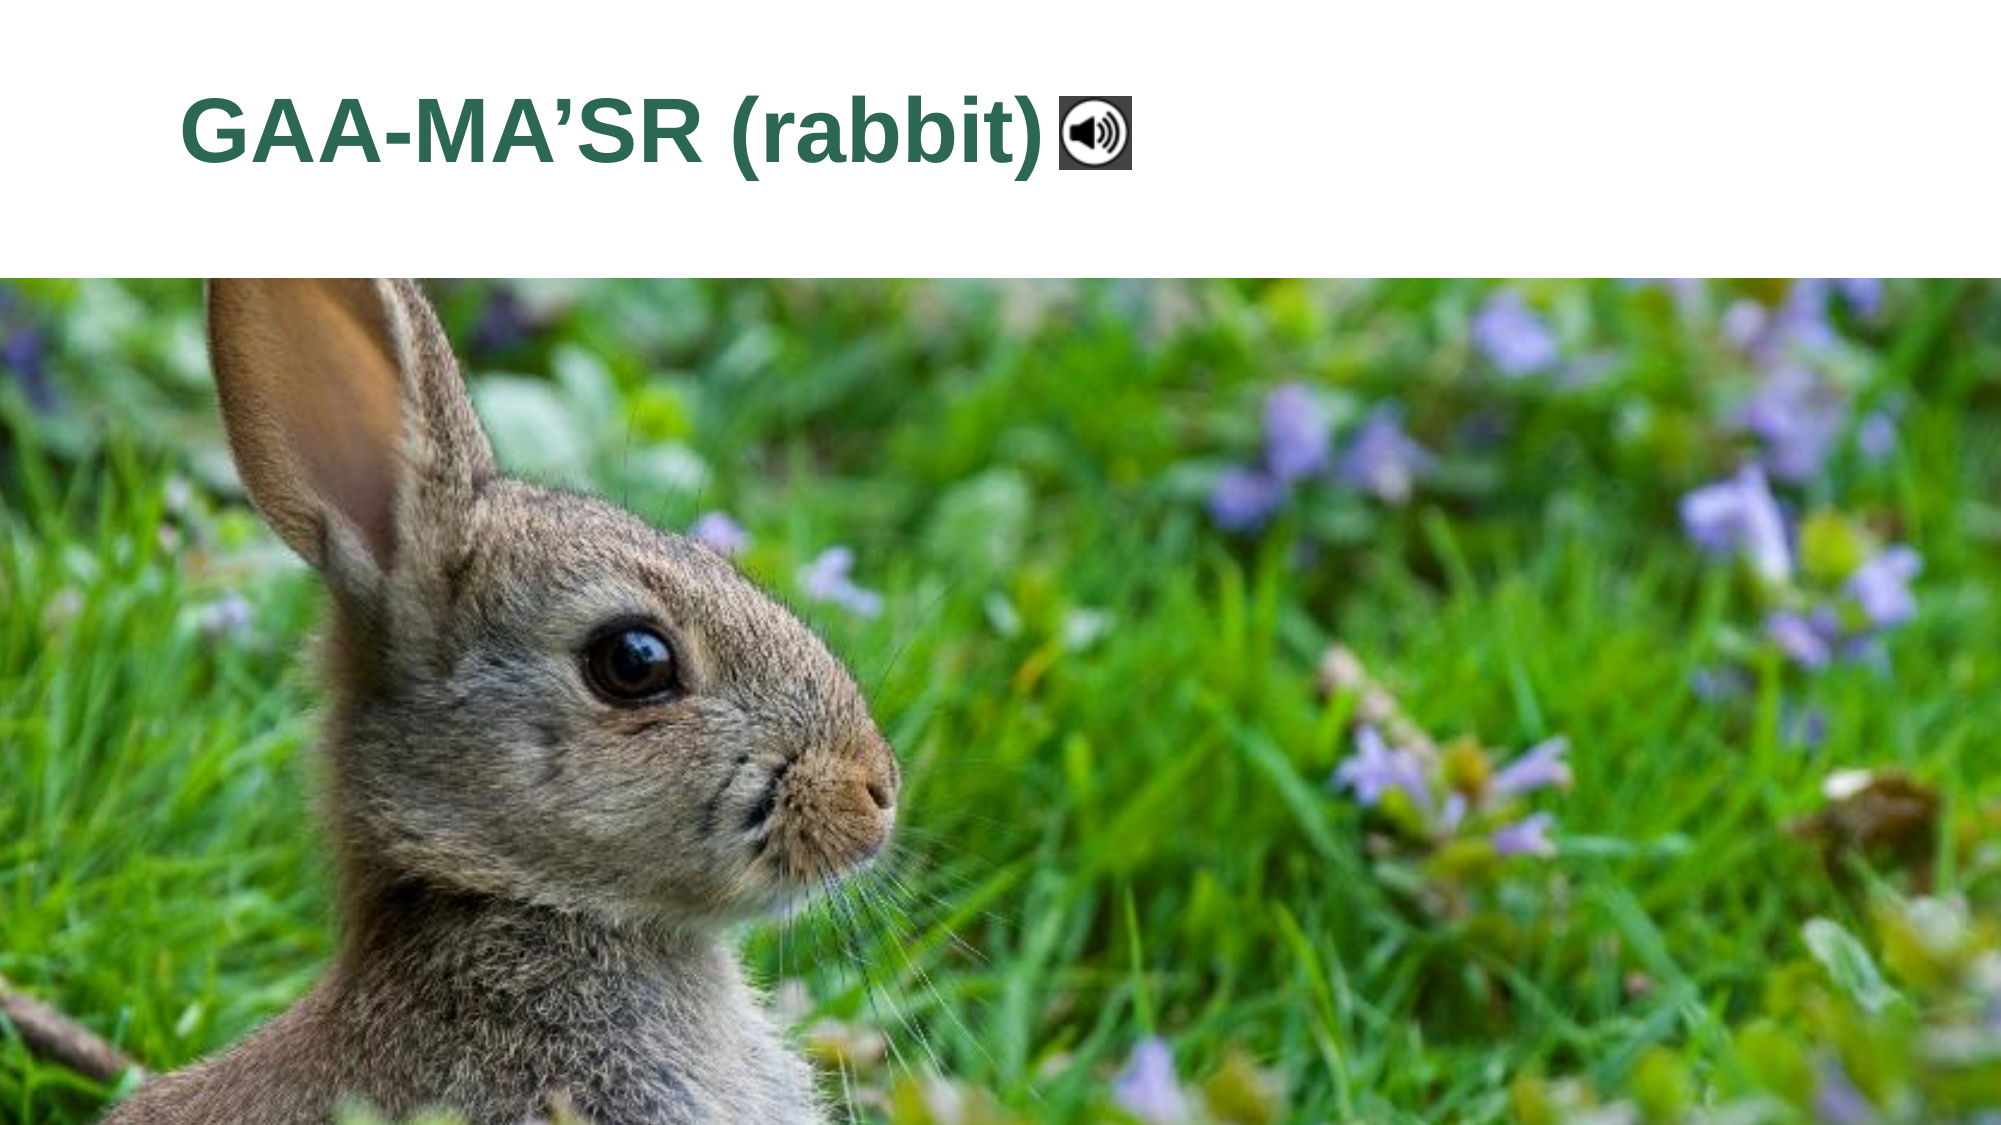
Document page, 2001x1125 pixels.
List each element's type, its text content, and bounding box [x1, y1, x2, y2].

title GAA-MA’SR (rabbit) [164, 81, 1830, 185]
picture [0, 278, 2001, 1125]
picture [1057, 95, 1133, 171]
